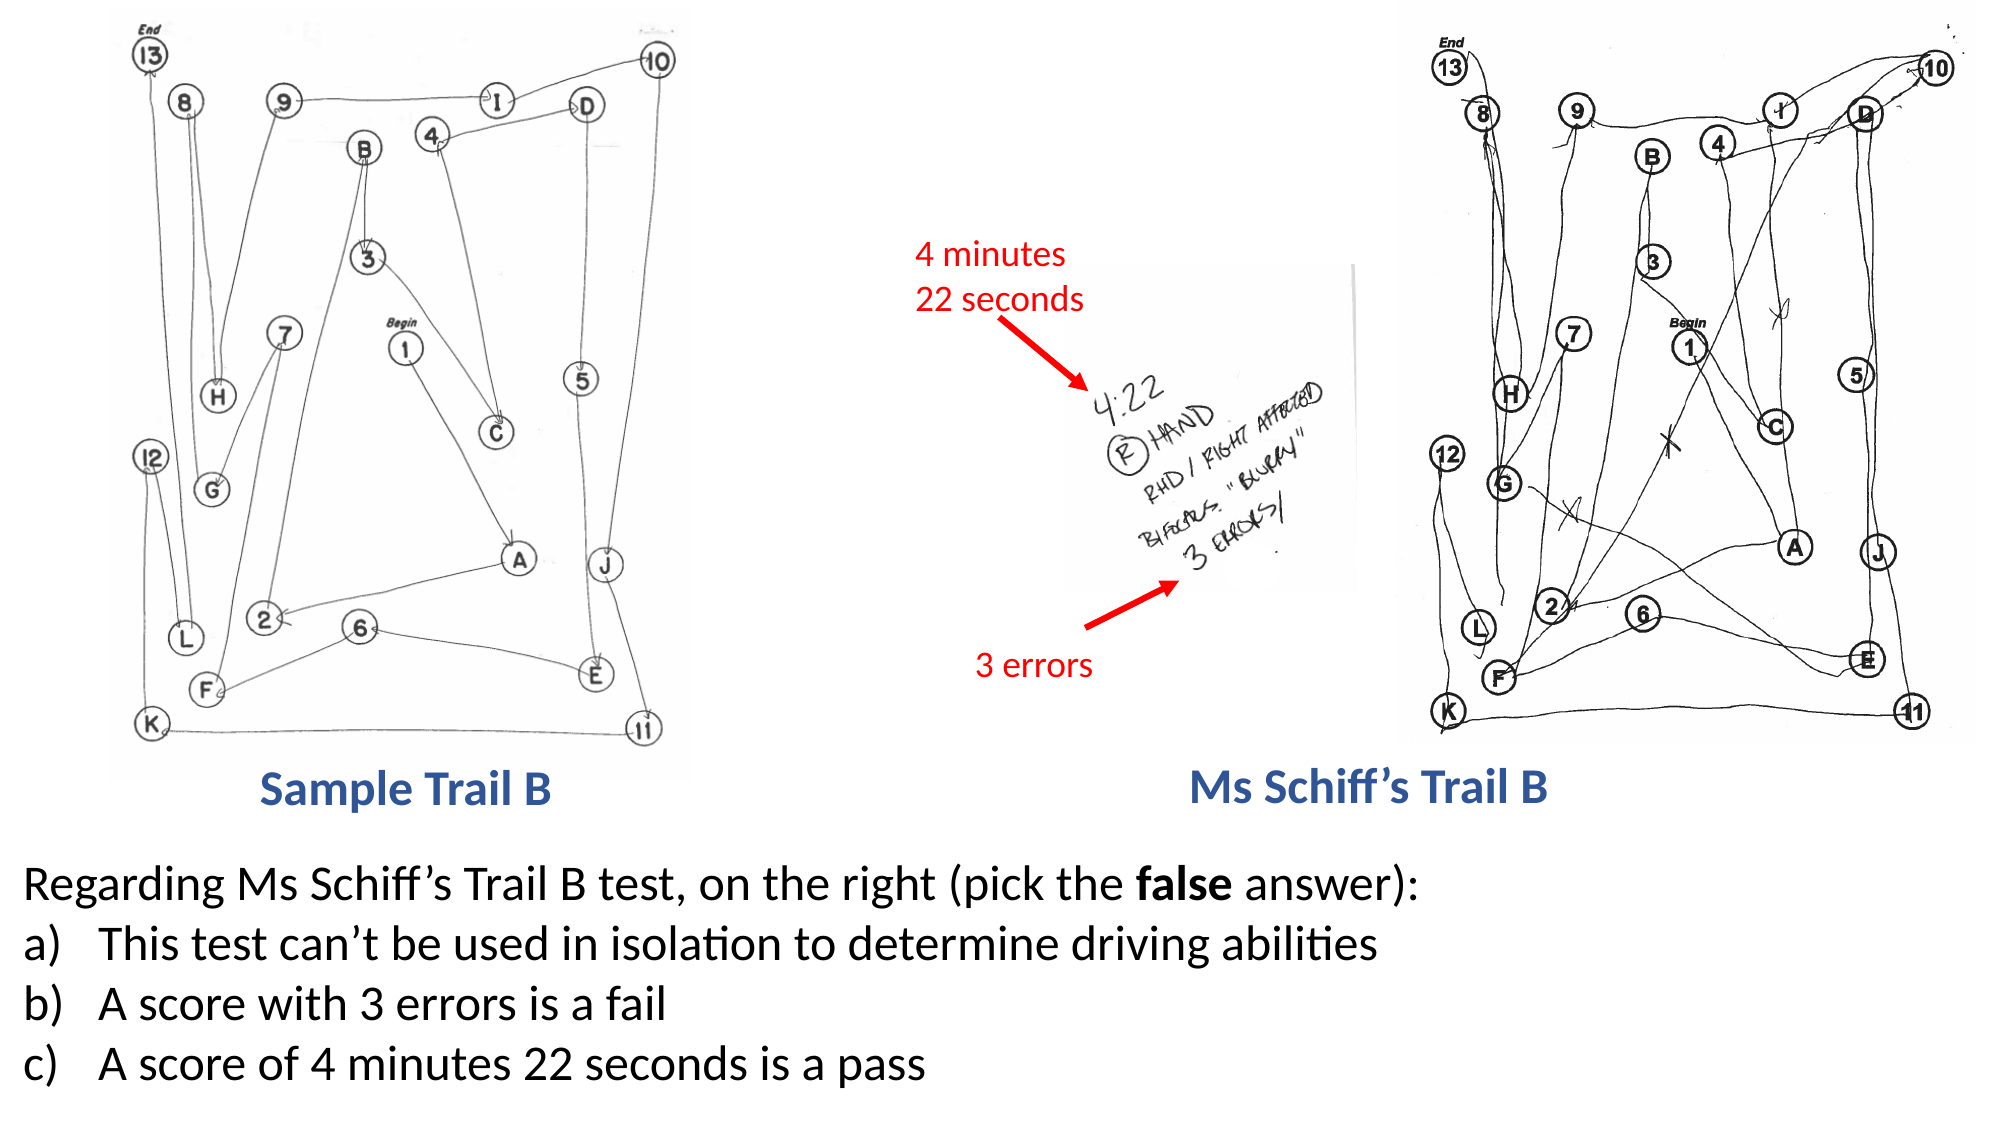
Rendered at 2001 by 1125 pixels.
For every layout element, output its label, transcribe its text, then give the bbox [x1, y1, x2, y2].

text_box 4 minutes 22 seconds [900, 221, 1100, 327]
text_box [1085, 580, 1180, 628]
text_box Regarding Ms Schiff’s Trail B test, on the right (pick the false answer): This test can’t be used in isolation to determine driving abilities A score with 3 errors is a fail A score of 4 minutes 22 seconds is a pass [8, 843, 1560, 1125]
picture [1395, 0, 1976, 744]
text_box Sample Trail B [245, 783, 657, 823]
text_box Ms Schiff’s Trail B [1174, 742, 1586, 821]
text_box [999, 317, 1089, 392]
text_box 3 errors [959, 632, 1109, 693]
picture [1062, 264, 1357, 593]
picture [107, 8, 691, 783]
